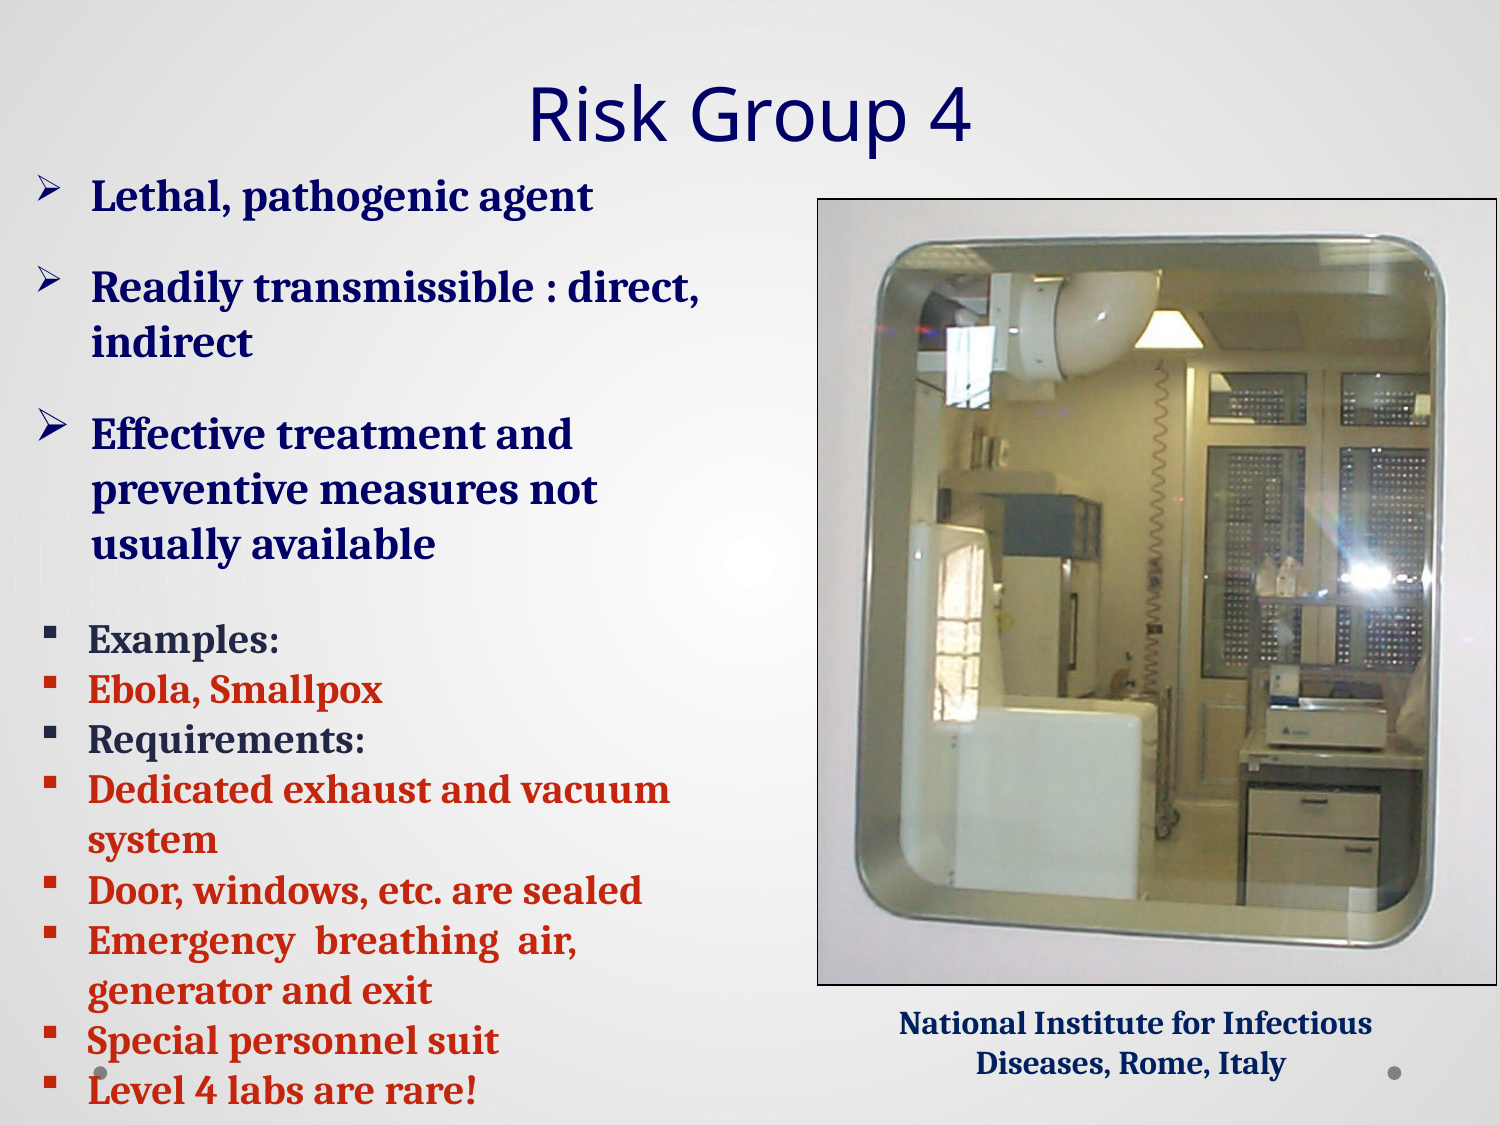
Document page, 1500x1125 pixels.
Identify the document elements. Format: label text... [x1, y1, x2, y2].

text_box Examples: Ebola, Smallpox Requirements: Dedicated exhaust and vacuum system Door, windows, etc. are sealed Emergency breathing air, generator and exit Special personnel suit Level 4 labs are rare! [25, 604, 776, 1120]
picture [817, 199, 1496, 985]
text_box Lethal, pathogenic agent Readily transmissible : direct, indirect Effective treatment and preventive measures not usually available [19, 157, 774, 576]
text_box Risk Group 4 [0, 0, 1500, 200]
text_box National Institute for Infectious Diseases, Rome, Italy [797, 999, 1475, 1083]
